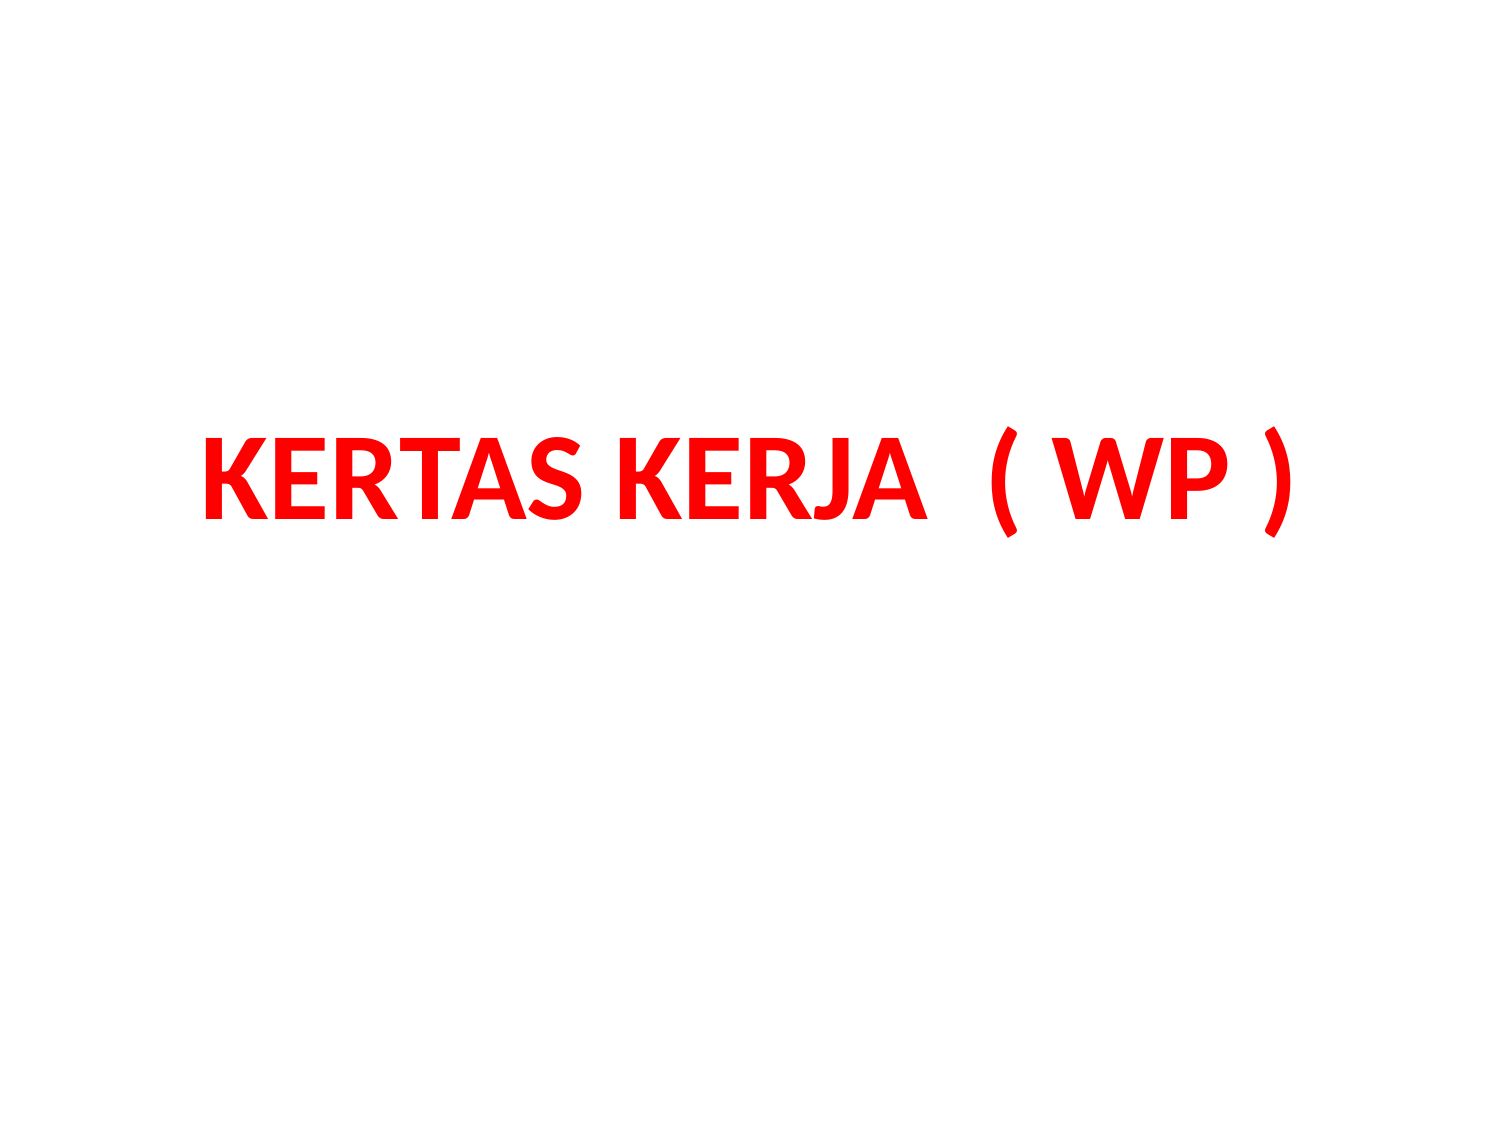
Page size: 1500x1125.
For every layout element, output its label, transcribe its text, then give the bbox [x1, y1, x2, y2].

title KERTAS KERJA ( WP ) [112, 349, 1388, 591]
